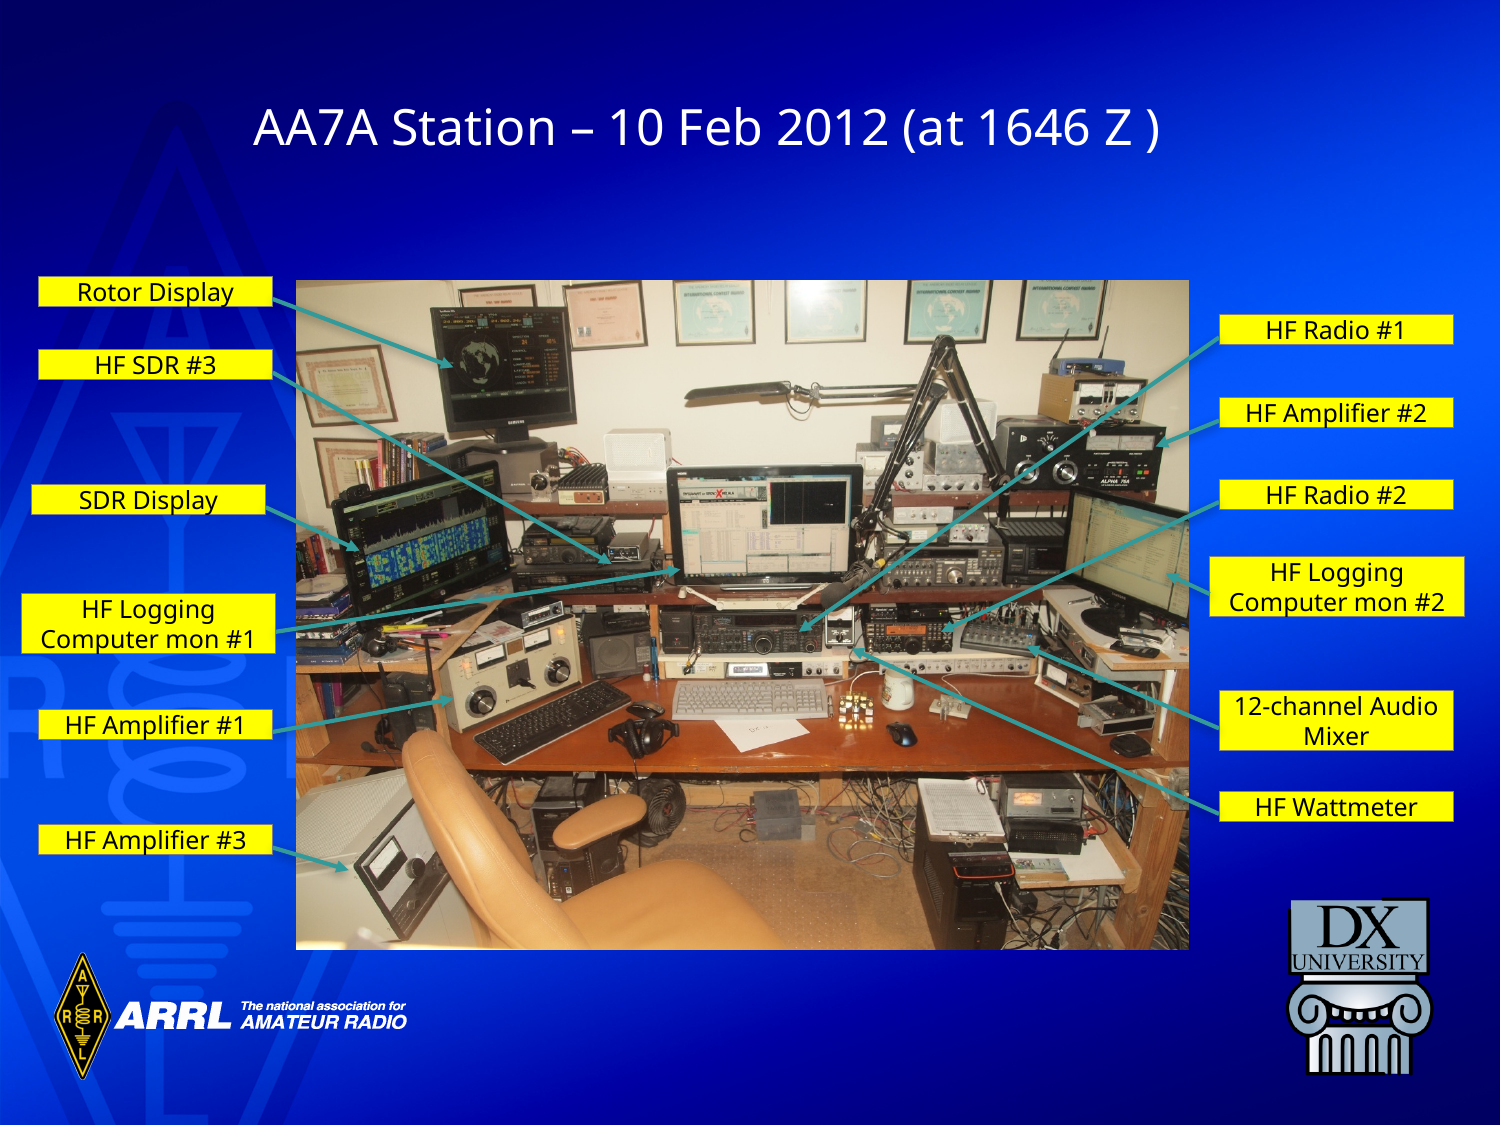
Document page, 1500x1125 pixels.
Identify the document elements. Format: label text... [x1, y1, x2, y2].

text_box HF Wattmeter [1219, 791, 1454, 822]
text_box HF Radio #2 [1219, 479, 1454, 510]
text_box HF SDR #3 [38, 349, 273, 380]
text_box SDR Display [31, 484, 266, 515]
picture [0, 0, 1500, 1125]
text_box Rotor Display [38, 276, 273, 307]
text_box HF Logging Computer mon #1 [21, 593, 276, 654]
text_box HF Amplifier #2 [1219, 397, 1454, 428]
text_box HF Logging Computer mon #2 [1209, 556, 1465, 617]
text_box HF Radio #1 [1219, 314, 1454, 345]
text_box 12-channel Audio Mixer [1219, 690, 1454, 751]
text_box AA7A Station – 10 Feb 2012 (at 1646 Z ) [247, 88, 1367, 163]
text_box HF Amplifier #1 [38, 709, 273, 740]
text_box HF Amplifier #3 [38, 824, 273, 855]
